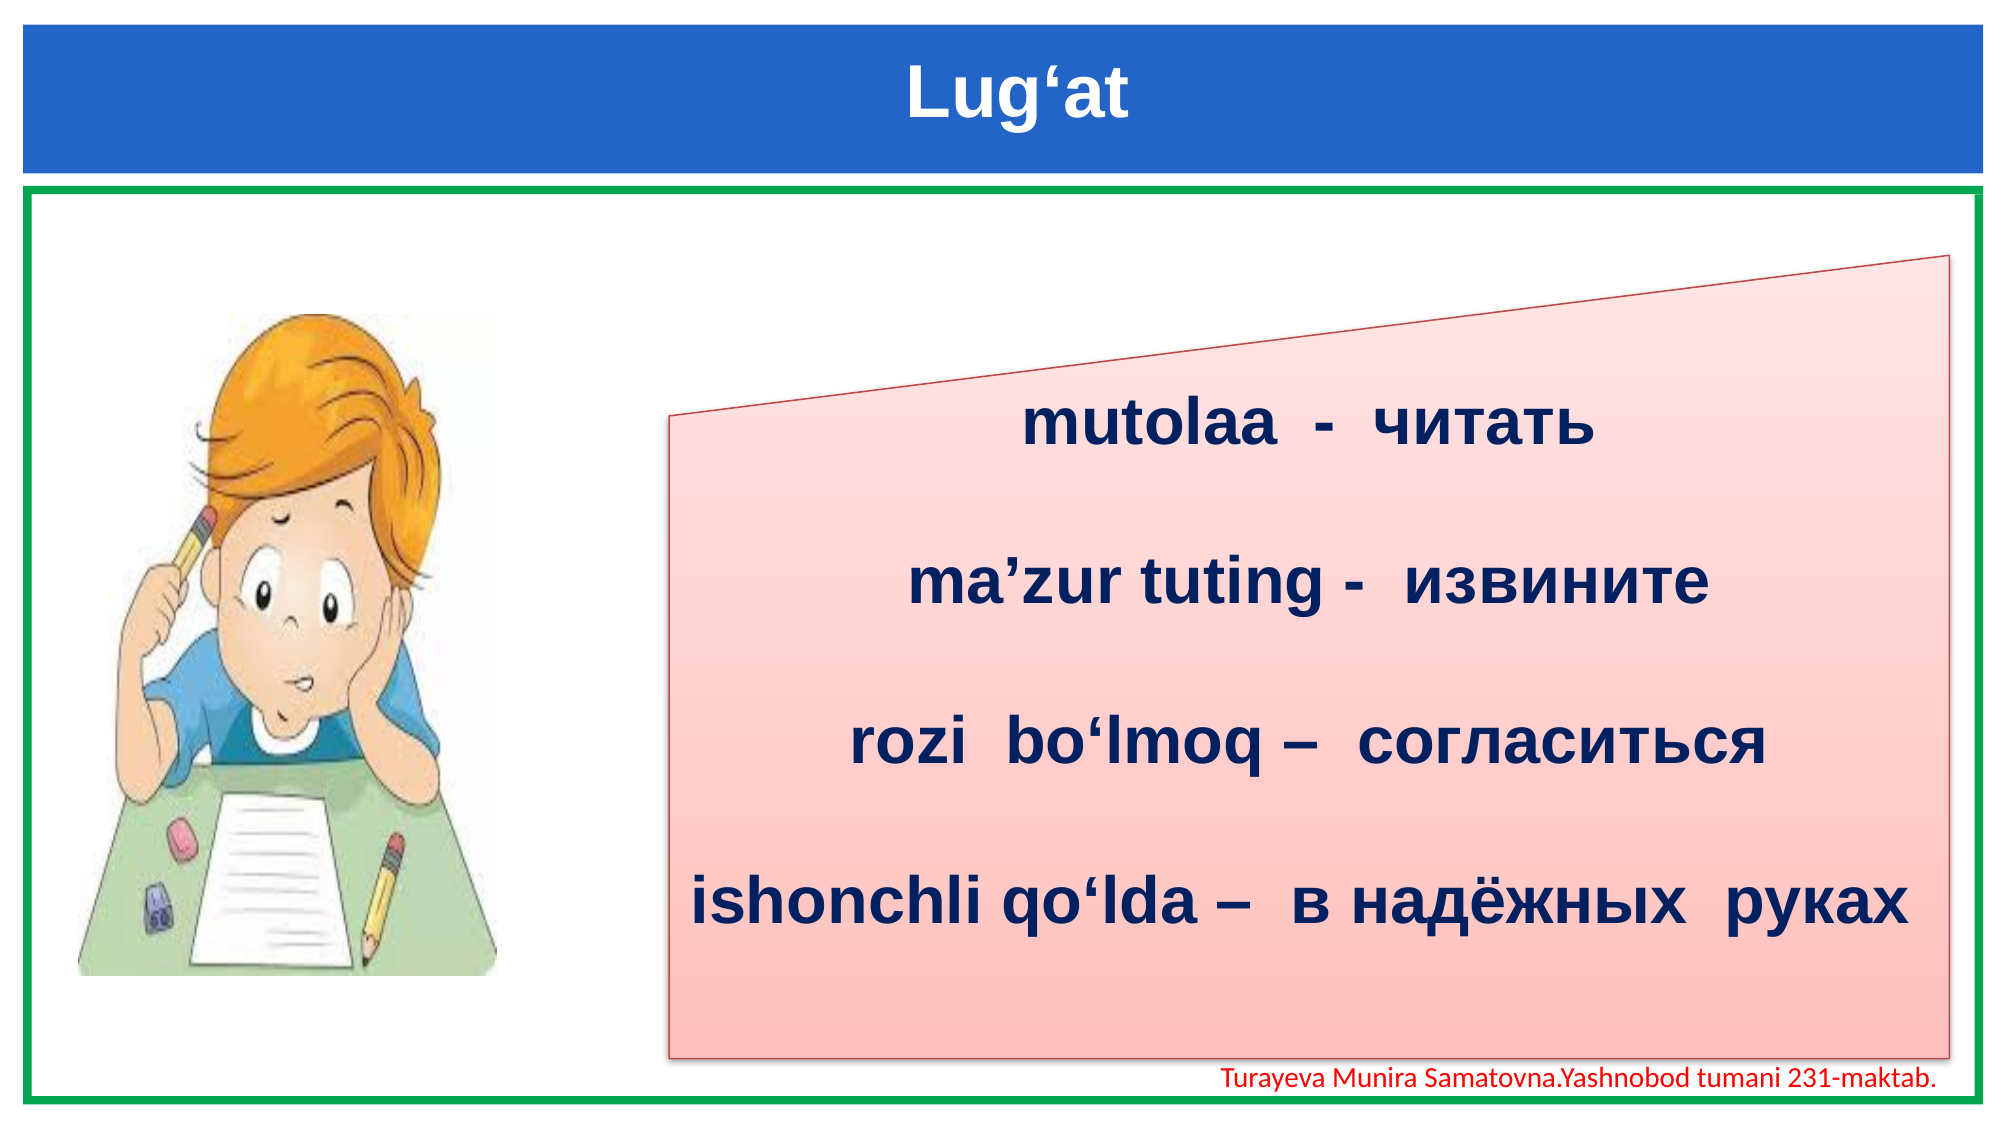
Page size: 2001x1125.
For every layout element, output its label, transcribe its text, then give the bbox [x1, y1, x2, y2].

picture [78, 314, 497, 977]
text_box mutolaa - читать ma’zur tuting - извините rozi bo‘lmoq – согласиться ishonchli qo‘lda – в надёжных руках [668, 254, 1951, 1060]
text_box Lug‘at [112, 41, 1923, 135]
footer Turayeva Munira Samatovna.Yashnobod tumani 231-maktab. [1177, 1058, 1982, 1094]
